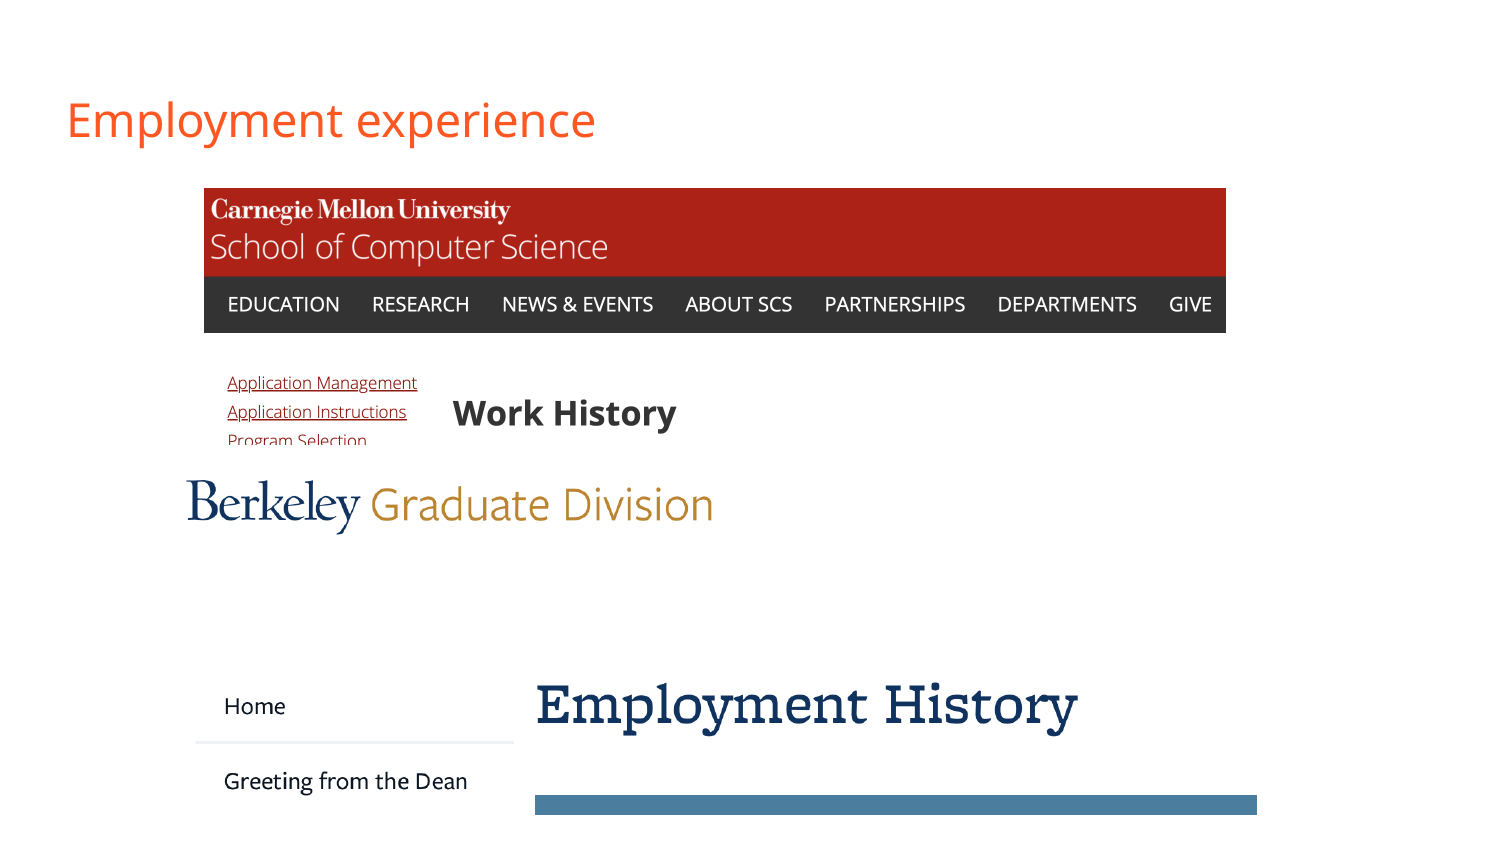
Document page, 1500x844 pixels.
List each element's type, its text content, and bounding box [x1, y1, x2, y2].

picture [173, 450, 1258, 815]
picture [204, 188, 1227, 446]
title Employment experience [51, 72, 1449, 167]
